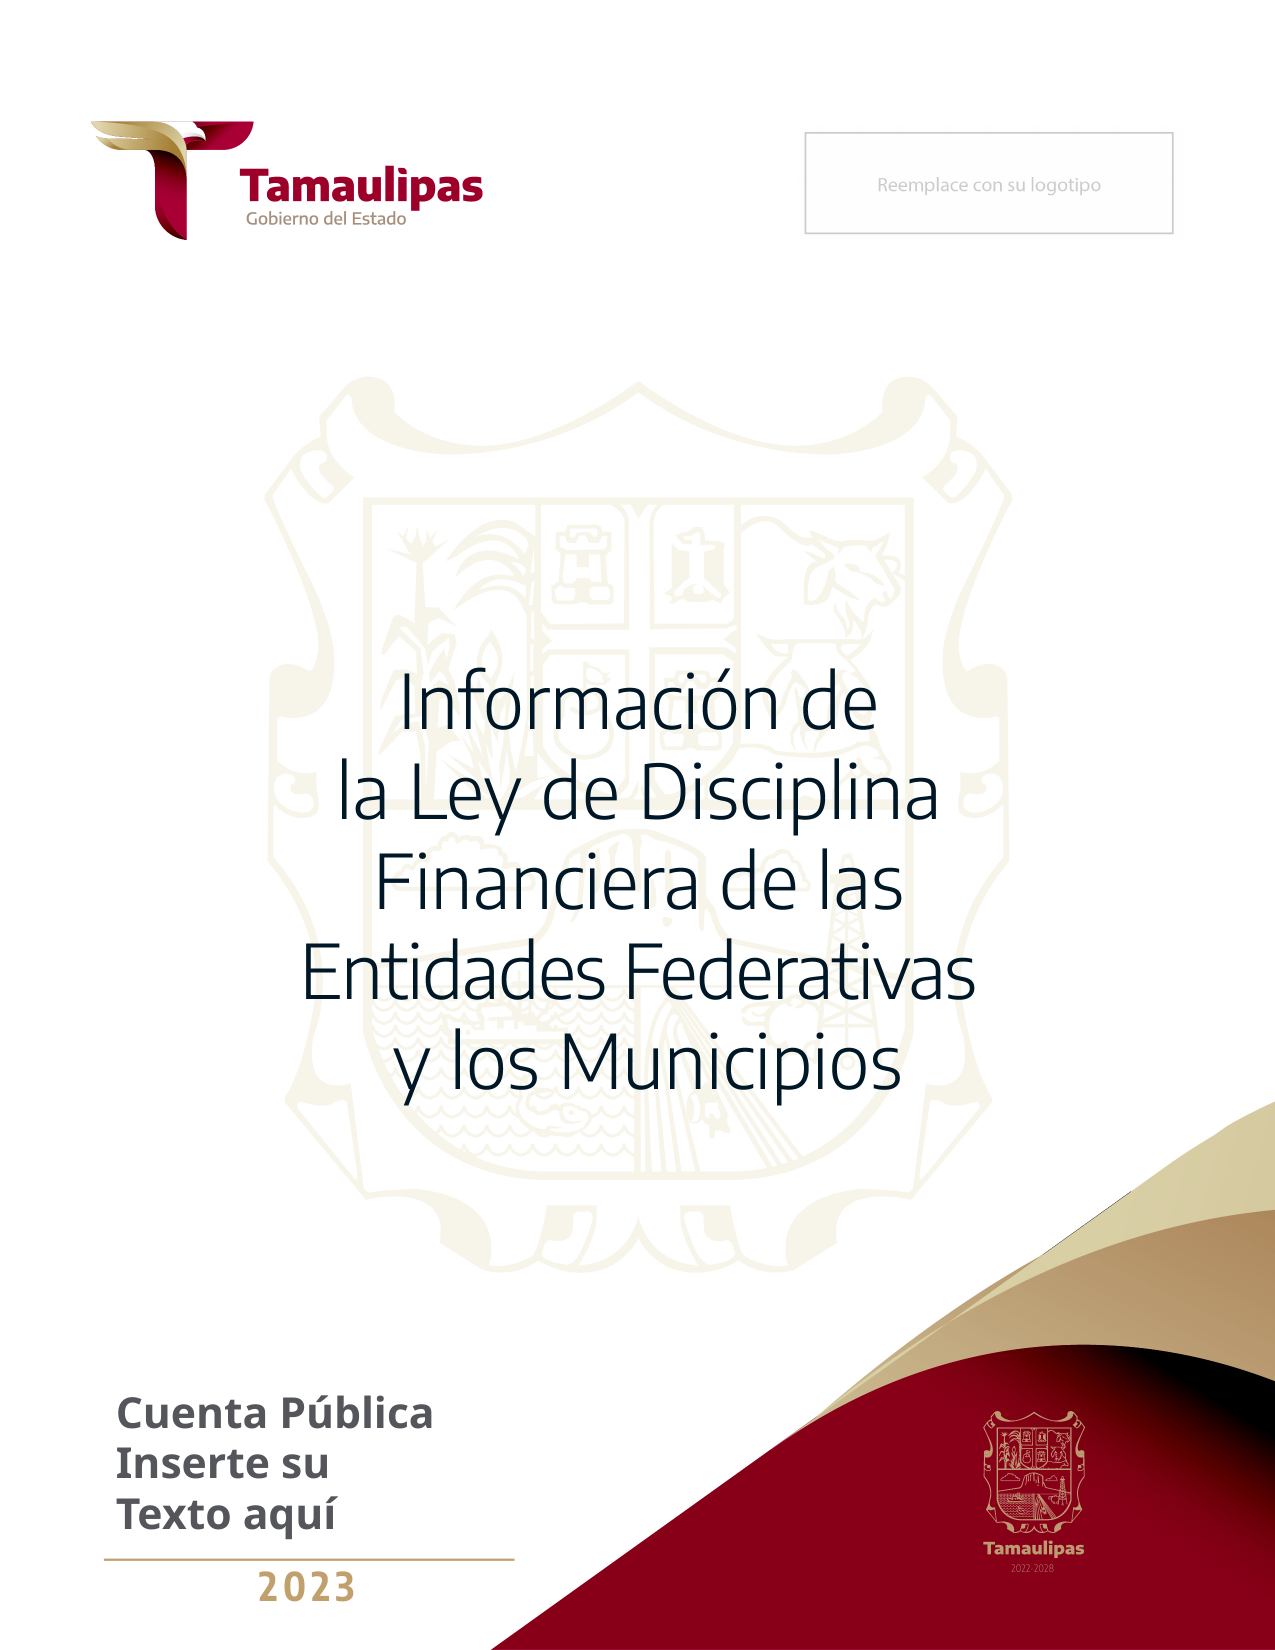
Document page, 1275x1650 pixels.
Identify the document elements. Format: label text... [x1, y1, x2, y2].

text_box Inserte su Texto aquí [101, 1428, 567, 1546]
picture [0, 0, 1275, 1650]
text_box Cuenta Pública [101, 1378, 519, 1428]
